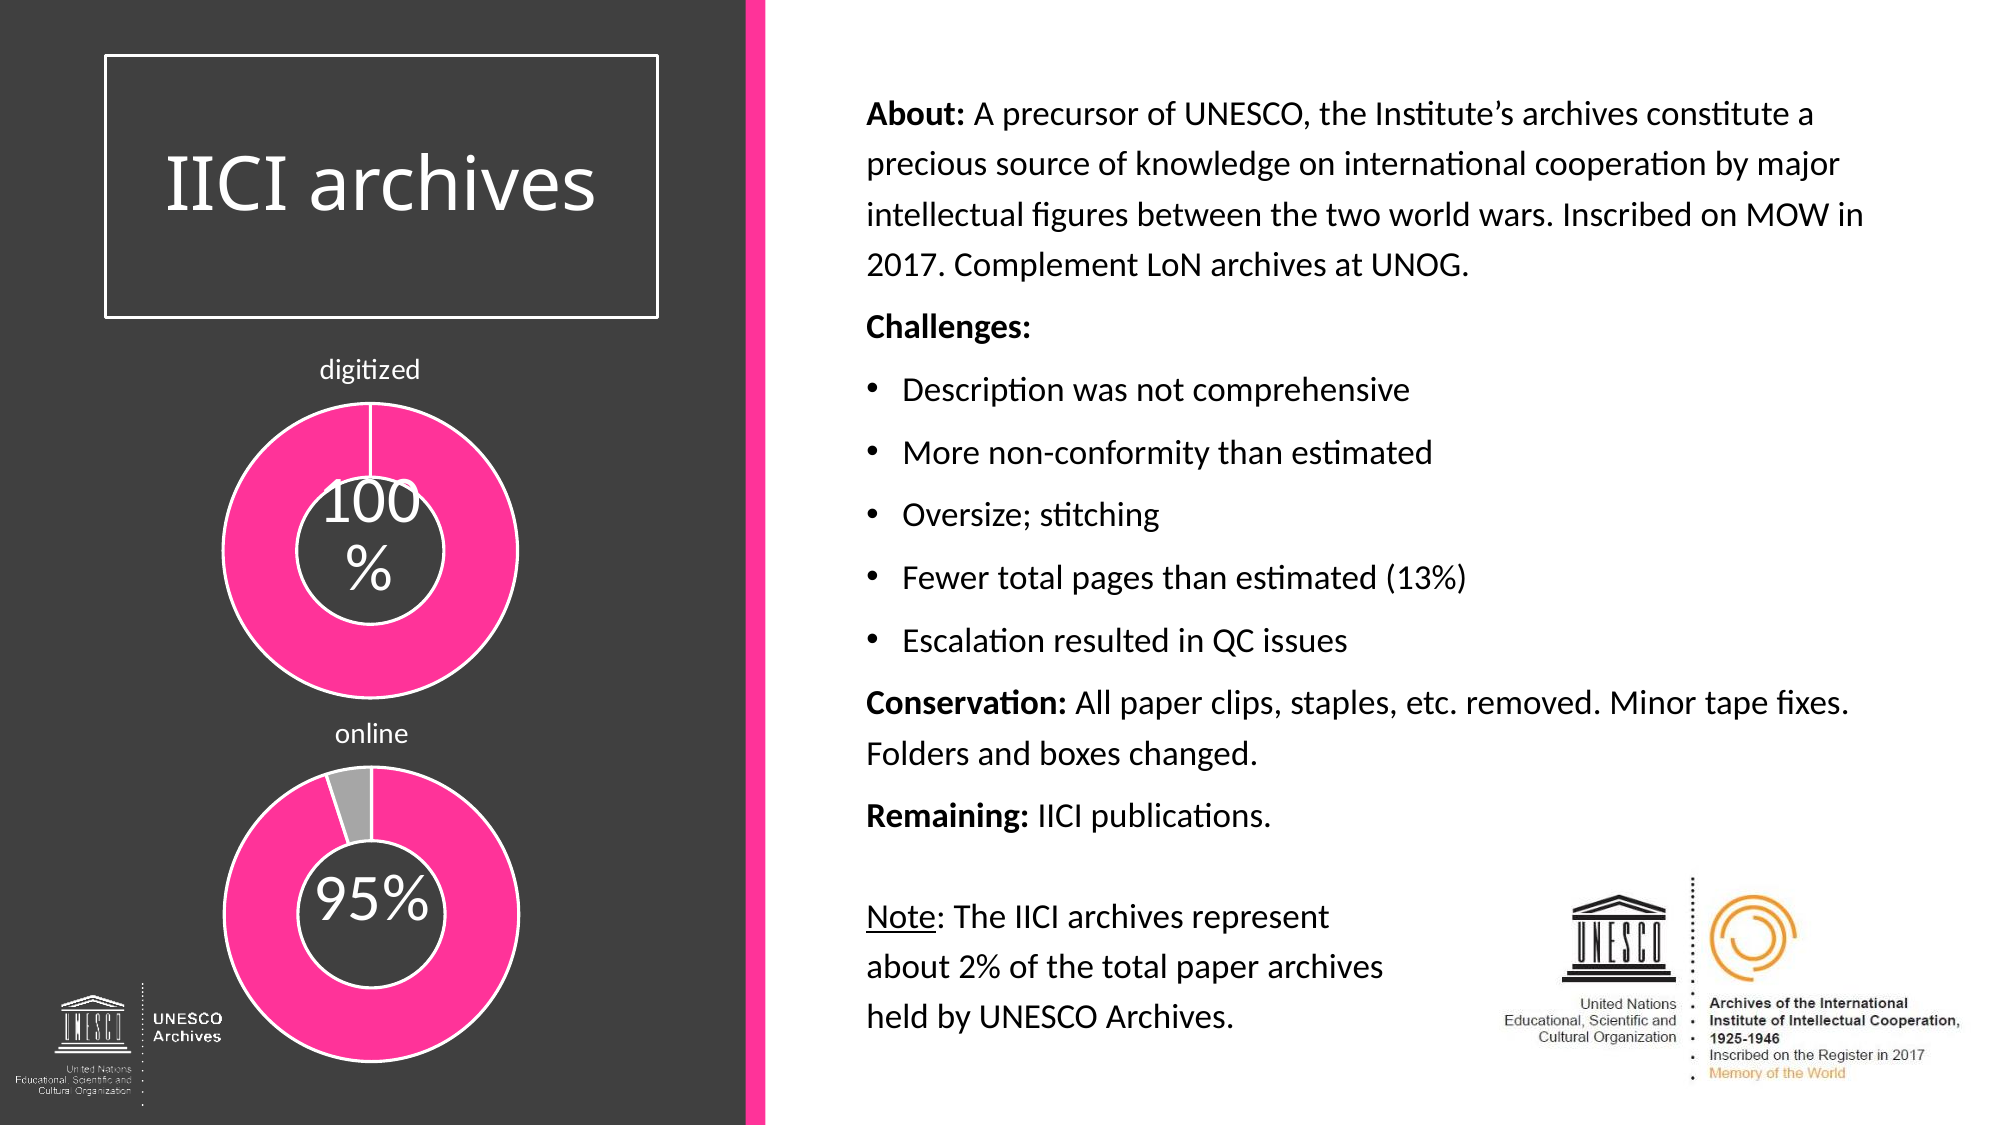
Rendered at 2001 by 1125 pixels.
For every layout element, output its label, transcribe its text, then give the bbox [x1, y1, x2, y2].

text_box [0, 0, 744, 1125]
list About: A precursor of UNESCO, the Institute’s archives constitute a precious source of knowledge on international cooperation by major intellectual figures between the two world wars. Inscribed on MOW in 2017. Complement LoN archives at UNOG. Challenges: Description was not comprehensive More non-conformity than estimated Oversize; stitching Fewer total pages than estimated (13%) Escalation resulted in QC issues Conservation: All paper clips, staples, etc. removed. Minor tape fixes. Folders and boxes changed. Remaining: IICI publications. Note: The IICI archives represent about 2% of the total paper archives held by UNESCO Archives. [851, 75, 1920, 1046]
chart [60, 333, 681, 1070]
picture [1475, 857, 2000, 1110]
title IICI archives [105, 55, 658, 318]
text_box [744, 0, 766, 1125]
picture [15, 983, 227, 1106]
